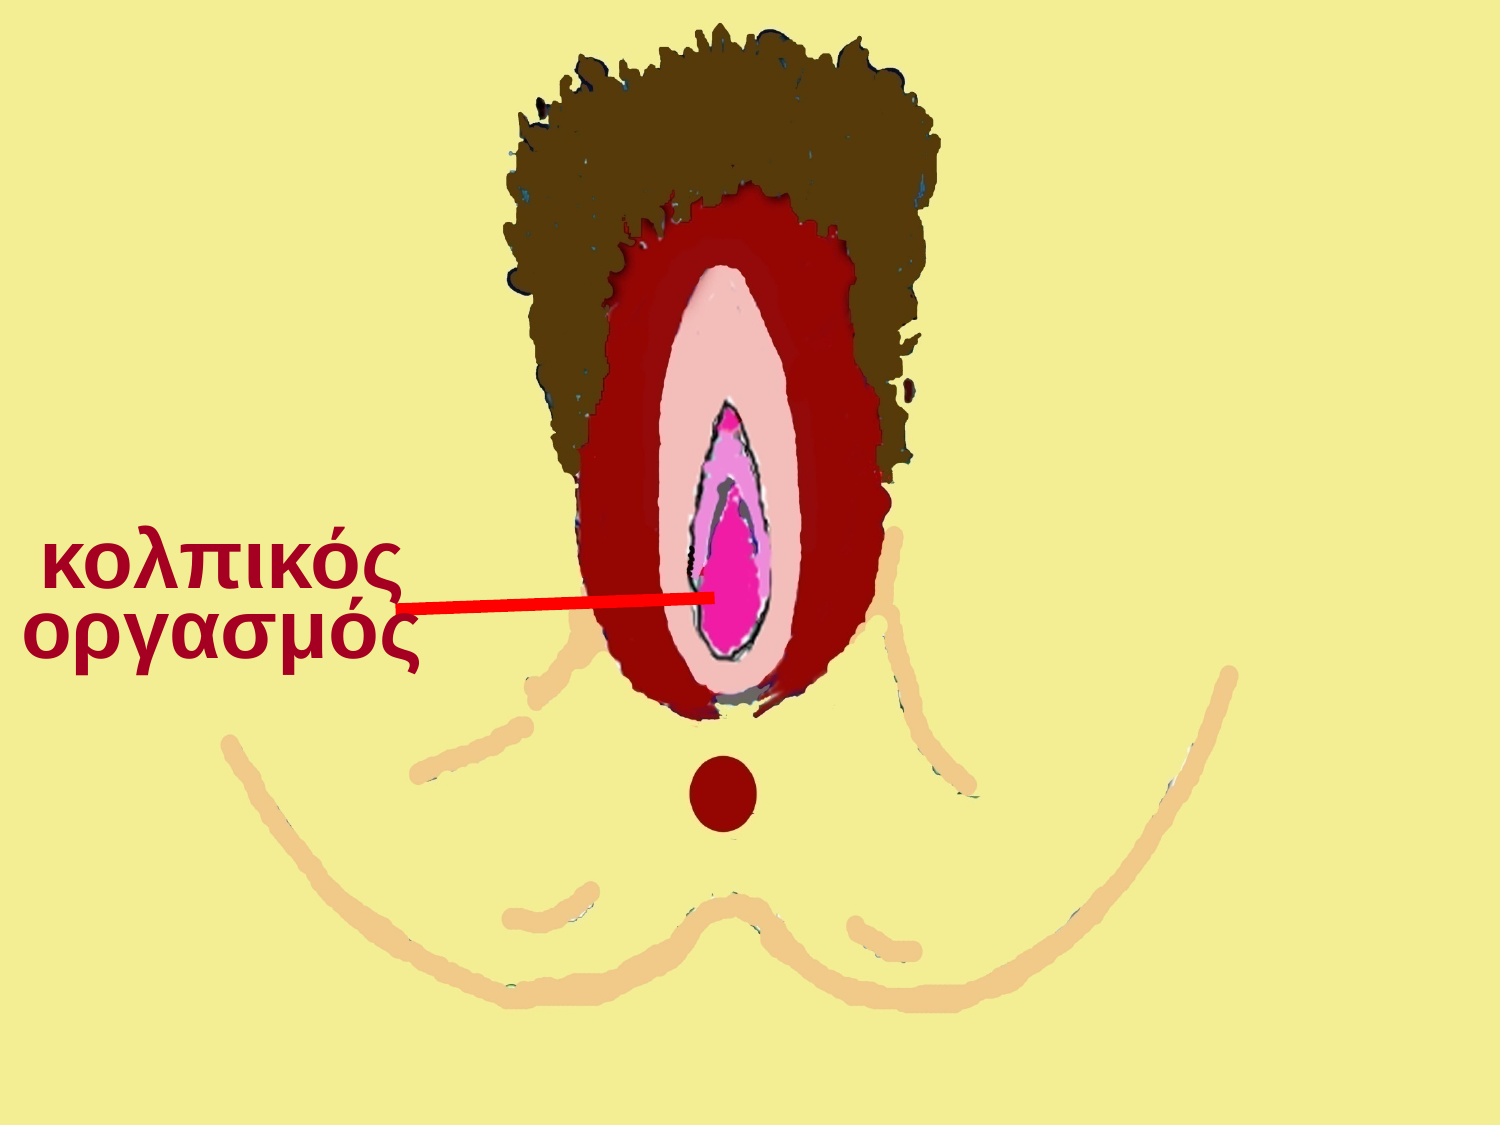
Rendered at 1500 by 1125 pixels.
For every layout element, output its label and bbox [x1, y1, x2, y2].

list [0, 0, 1500, 1125]
